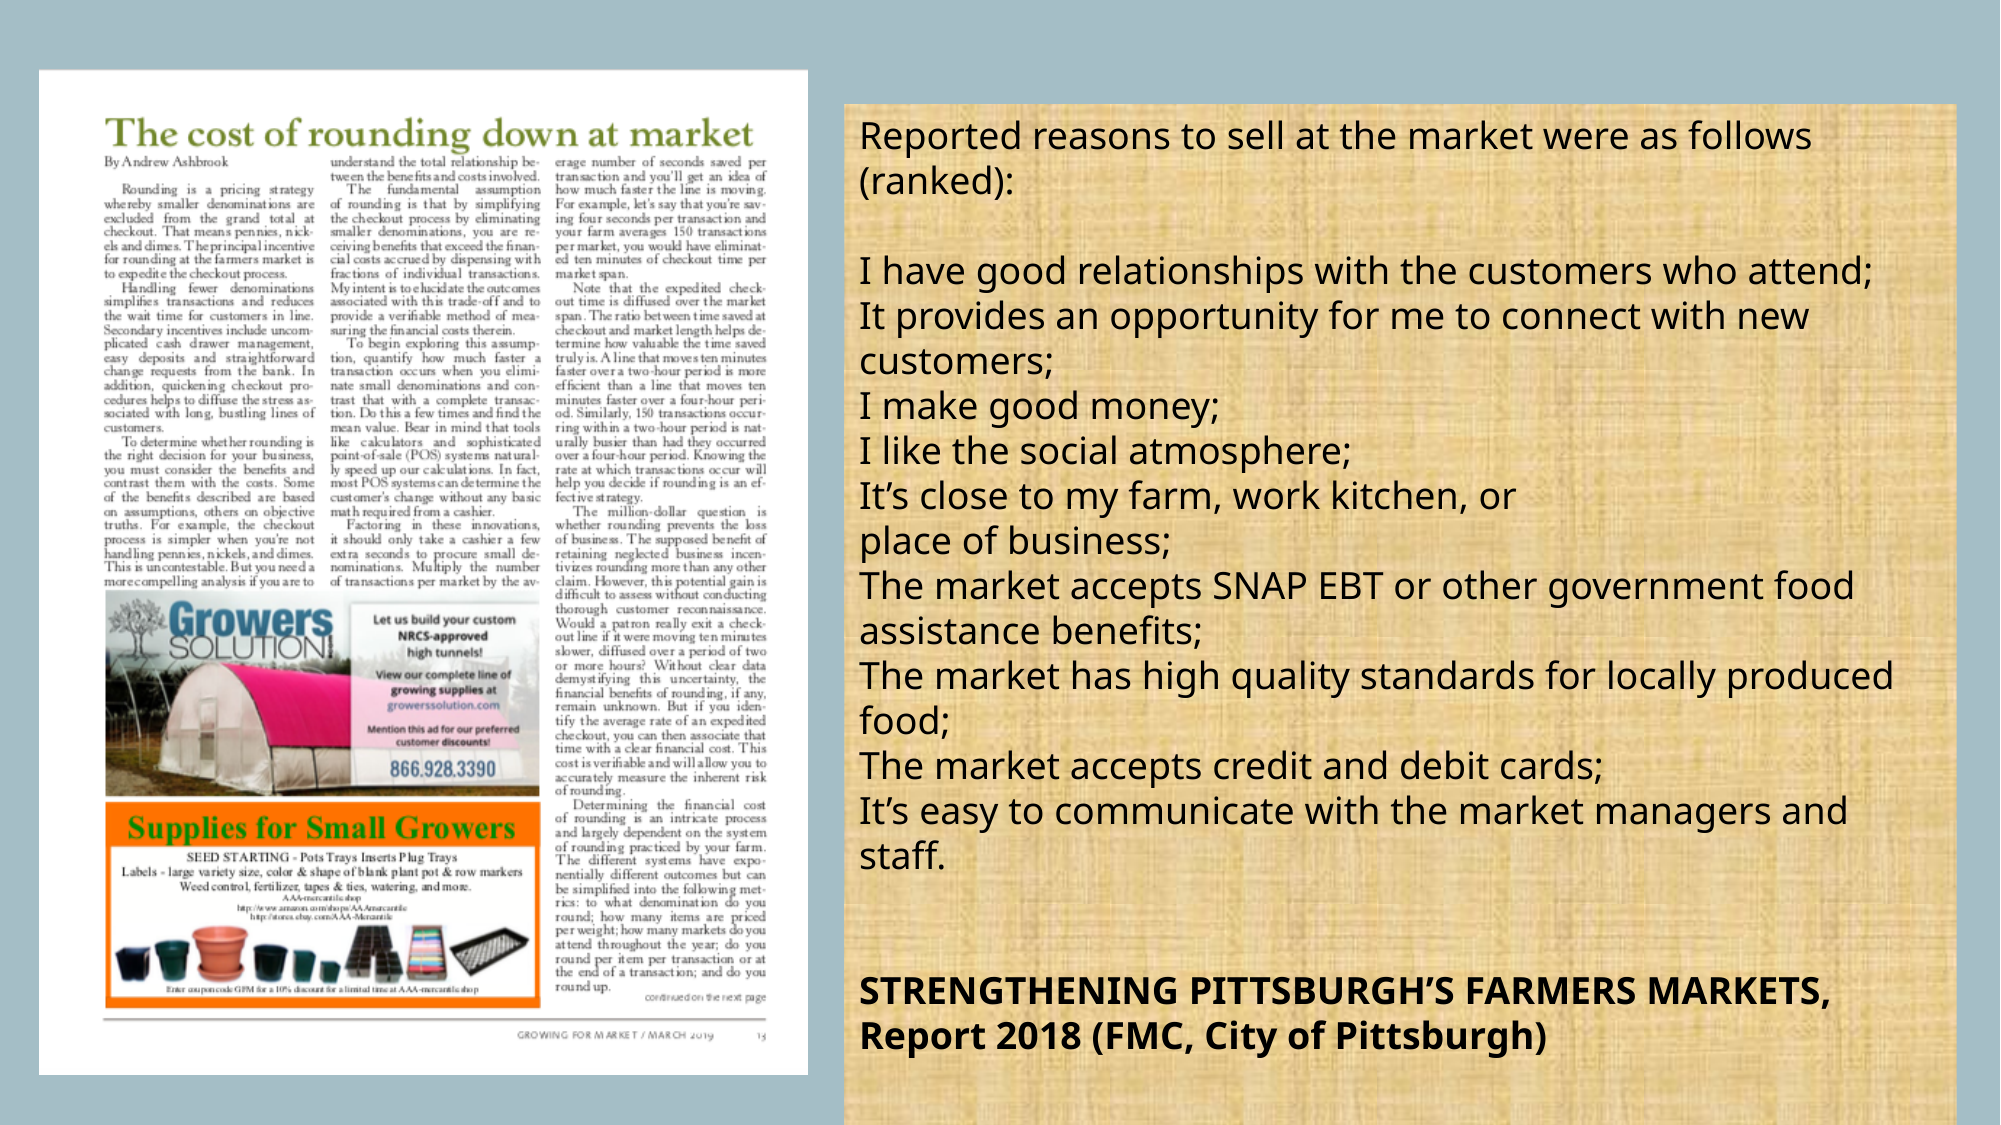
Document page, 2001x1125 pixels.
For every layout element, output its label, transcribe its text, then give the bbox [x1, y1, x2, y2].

picture [39, 69, 809, 1075]
text_box Reported reasons to sell at the market were as follows (ranked): I have good relationships with the customers who attend; It provides an opportunity for me to connect with new customers; I make good money; I like the social atmosphere; It’s close to my farm, work kitchen, or place of business; The market accepts SNAP EBT or other government food assistance benefits; The market has high quality standards for locally produced food; The market accepts credit and debit cards; It’s easy to communicate with the market managers and staff. STRENGTHENING PITTSBURGH’S FARMERS MARKETS, Report 2018 (FMC, City of Pittsburgh) [844, 104, 1957, 1125]
